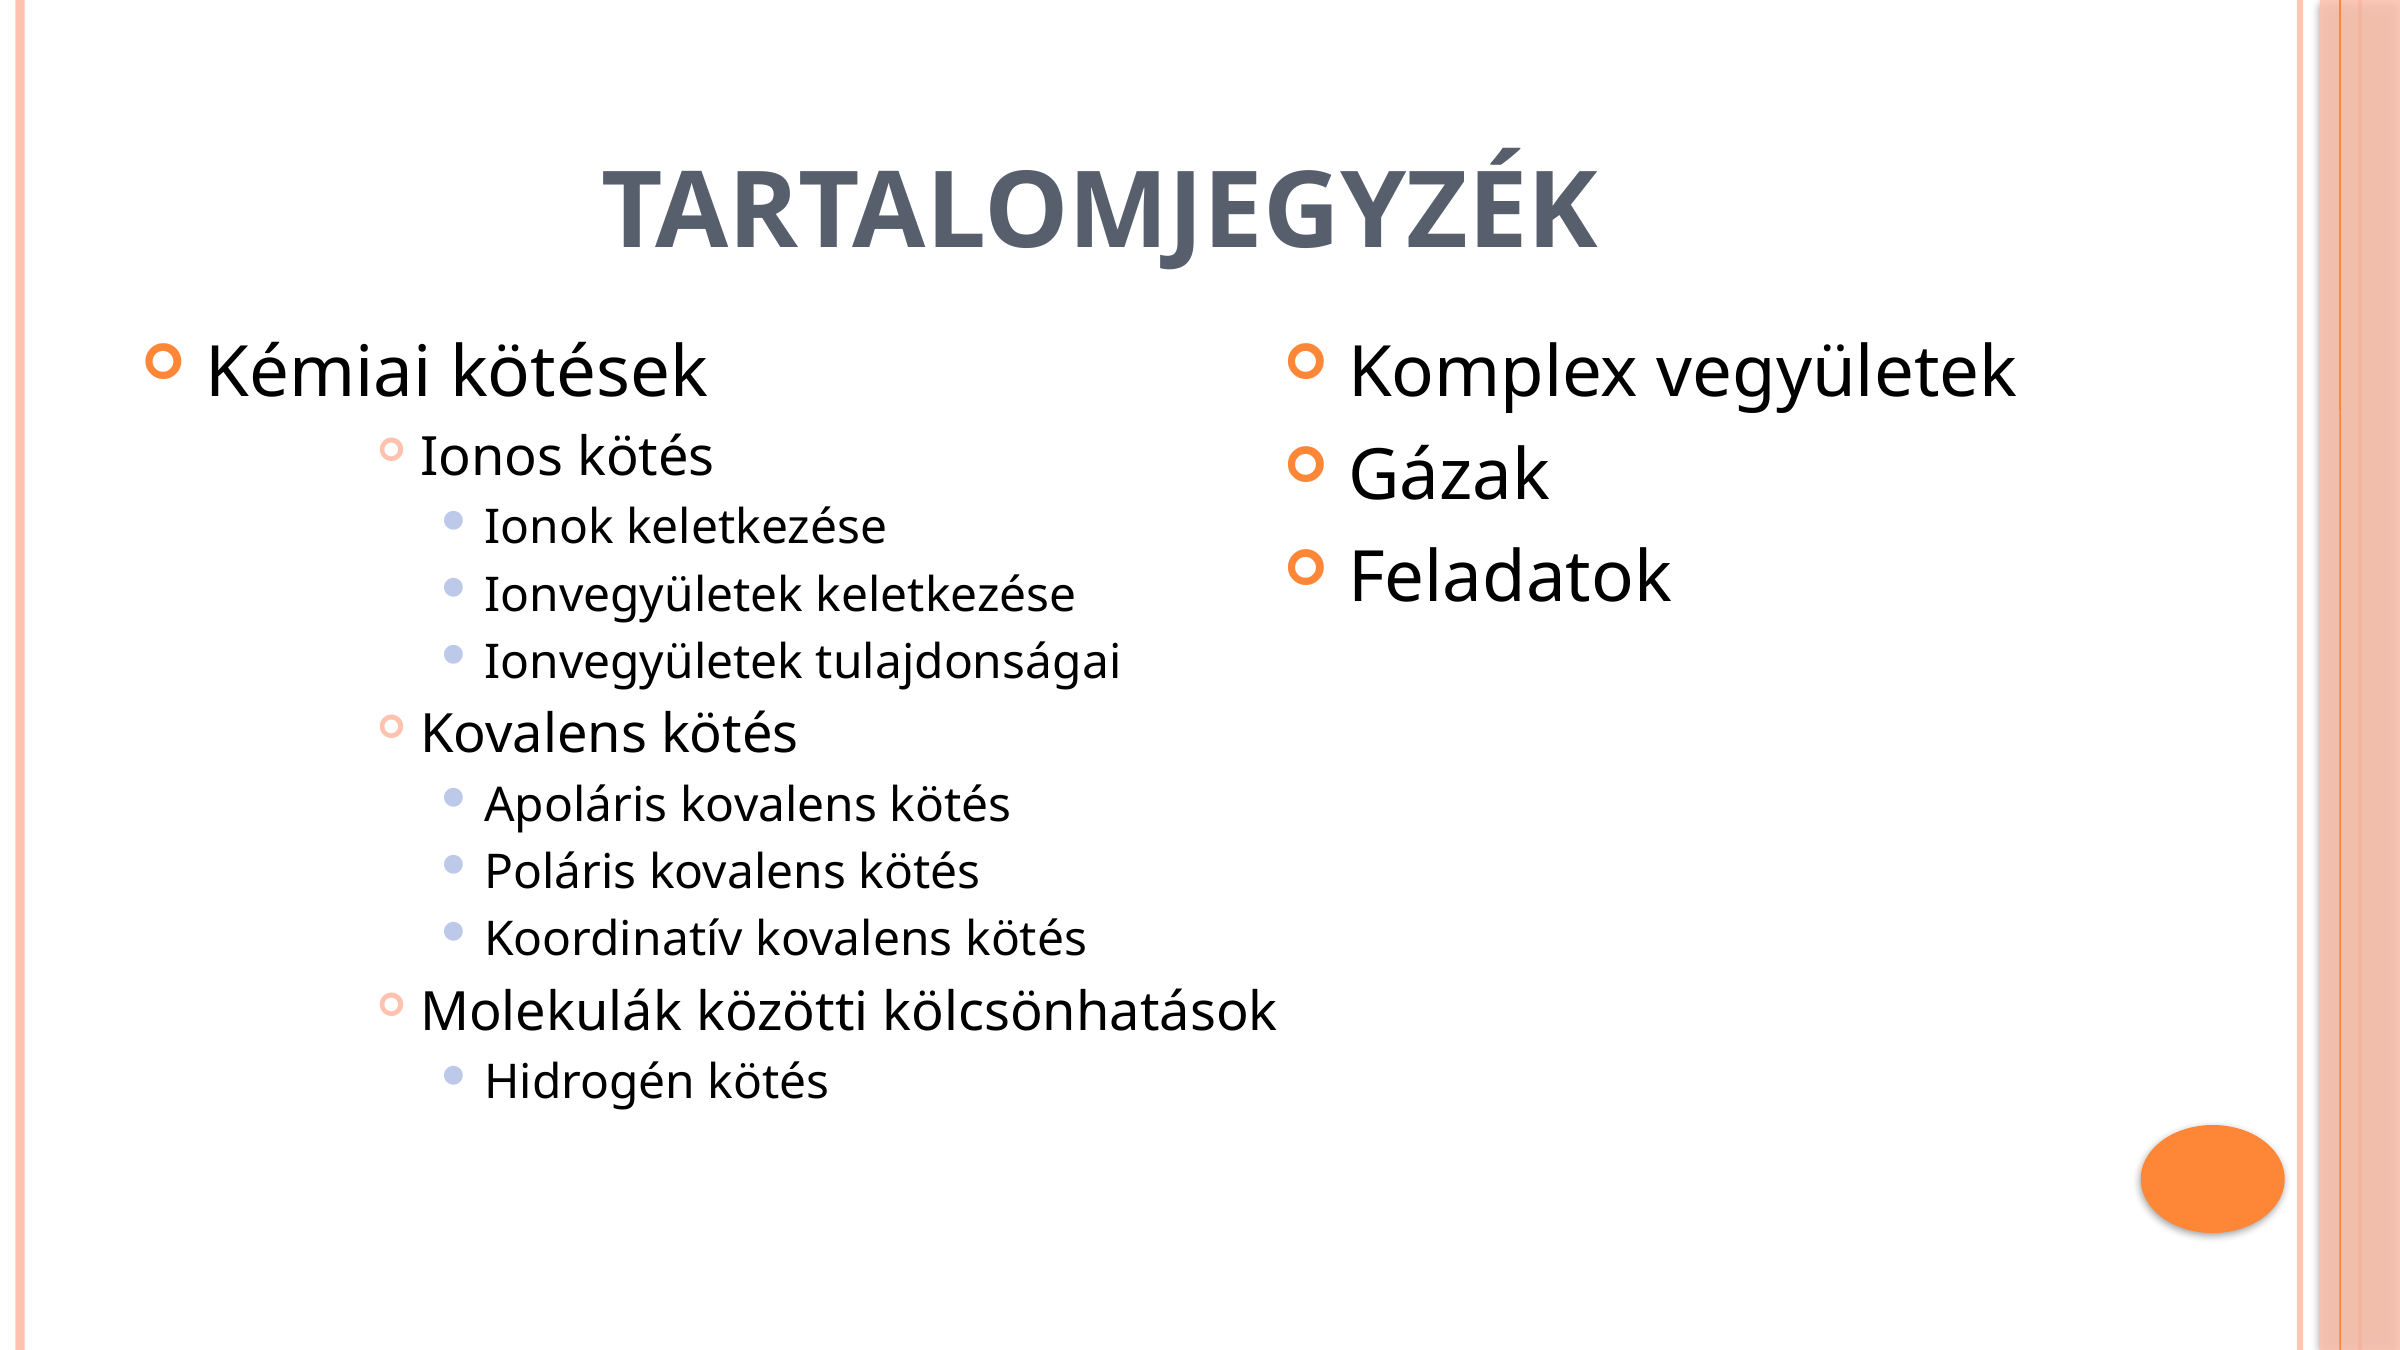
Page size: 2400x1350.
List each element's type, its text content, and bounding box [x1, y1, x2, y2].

list Komplex vegyületek Gázak Feladatok [1262, 315, 2081, 1215]
title Tartalomjegyzék [120, 54, 2080, 279]
list Kémiai kötések Ionos kötés Ionok keletkezése Ionvegyületek keletkezése Ionvegyületek tulajdonságai Kovalens kötés Apoláris kovalens kötés Poláris kovalens kötés Koordinatív kovalens kötés Molekulák közötti kölcsönhatások Hidrogén kötés [120, 315, 1262, 1215]
